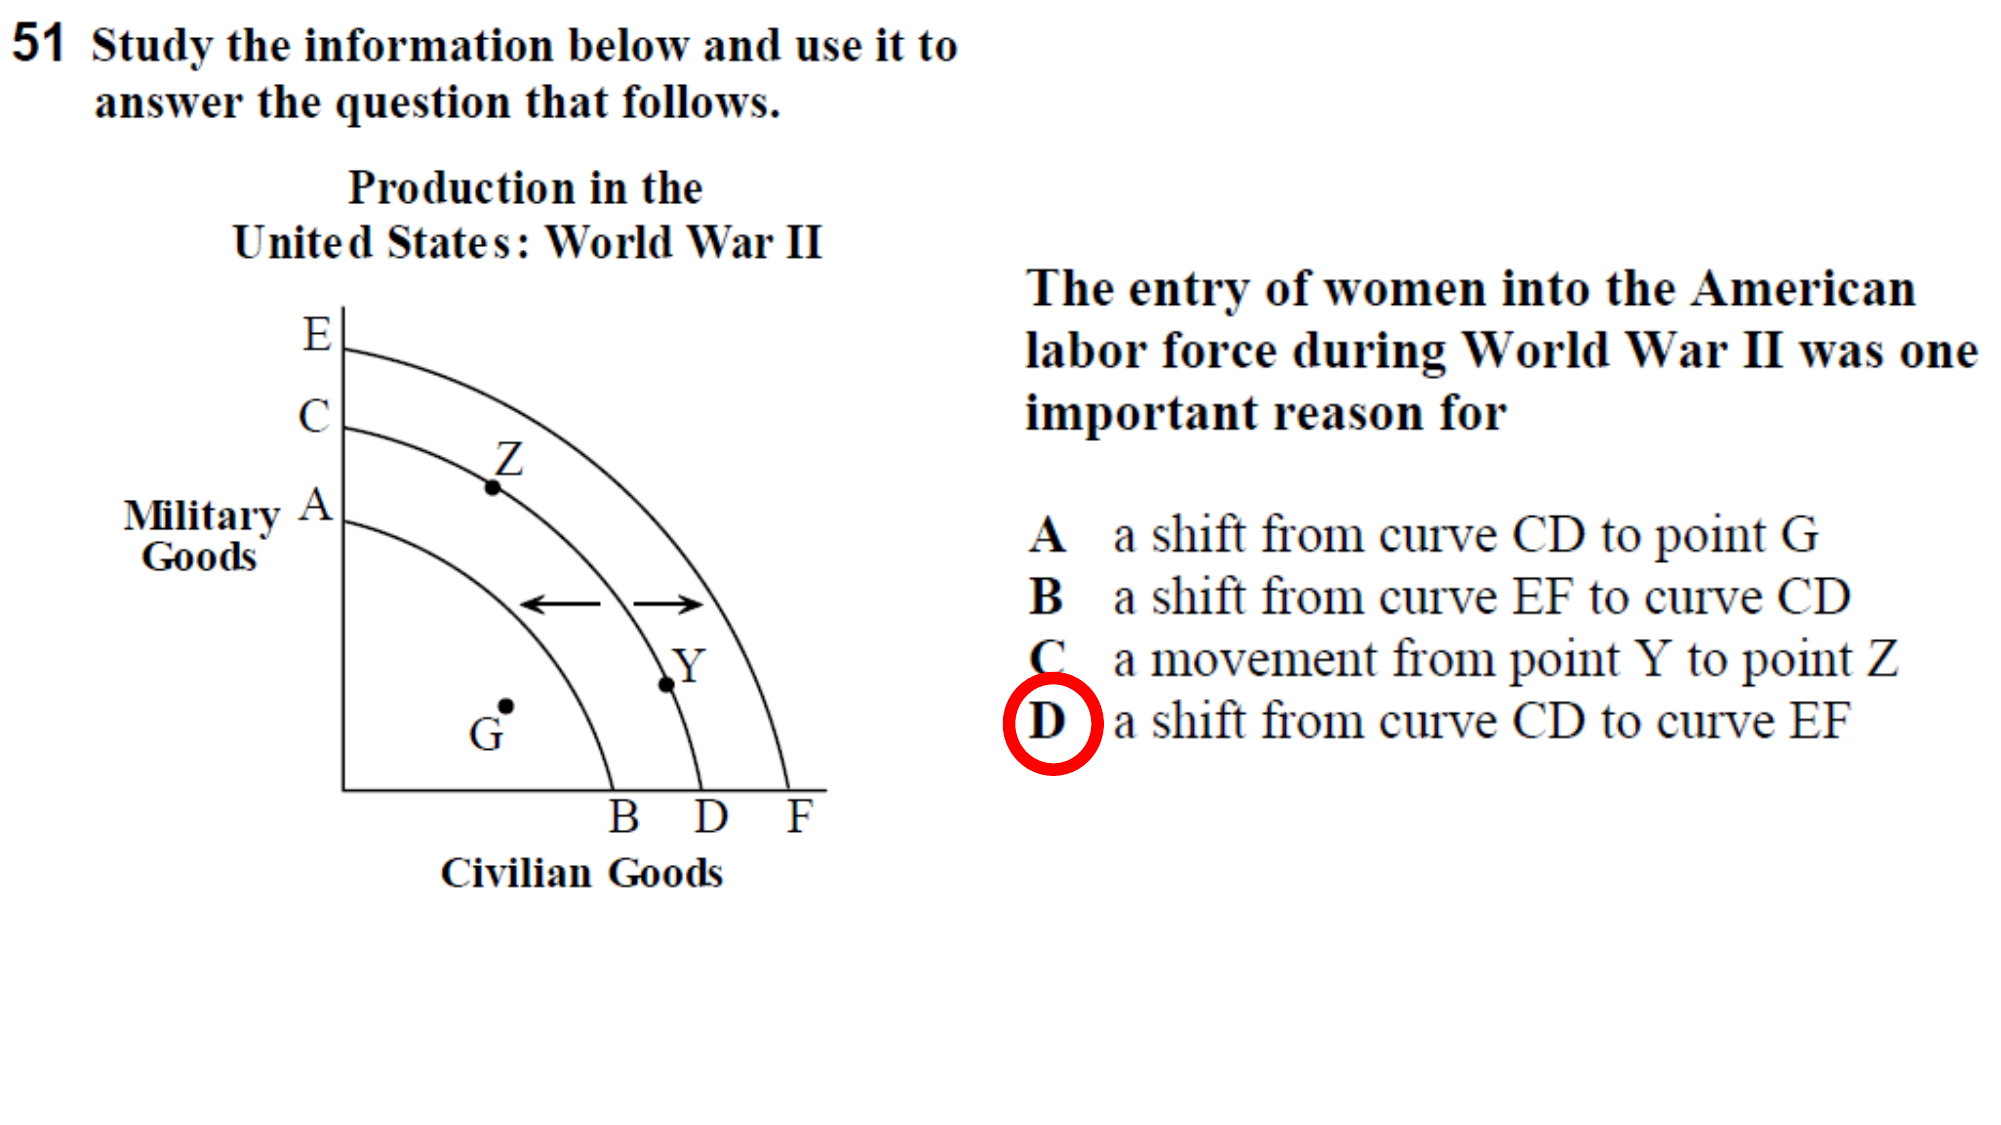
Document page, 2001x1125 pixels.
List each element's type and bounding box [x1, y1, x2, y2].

picture [0, 0, 2000, 910]
